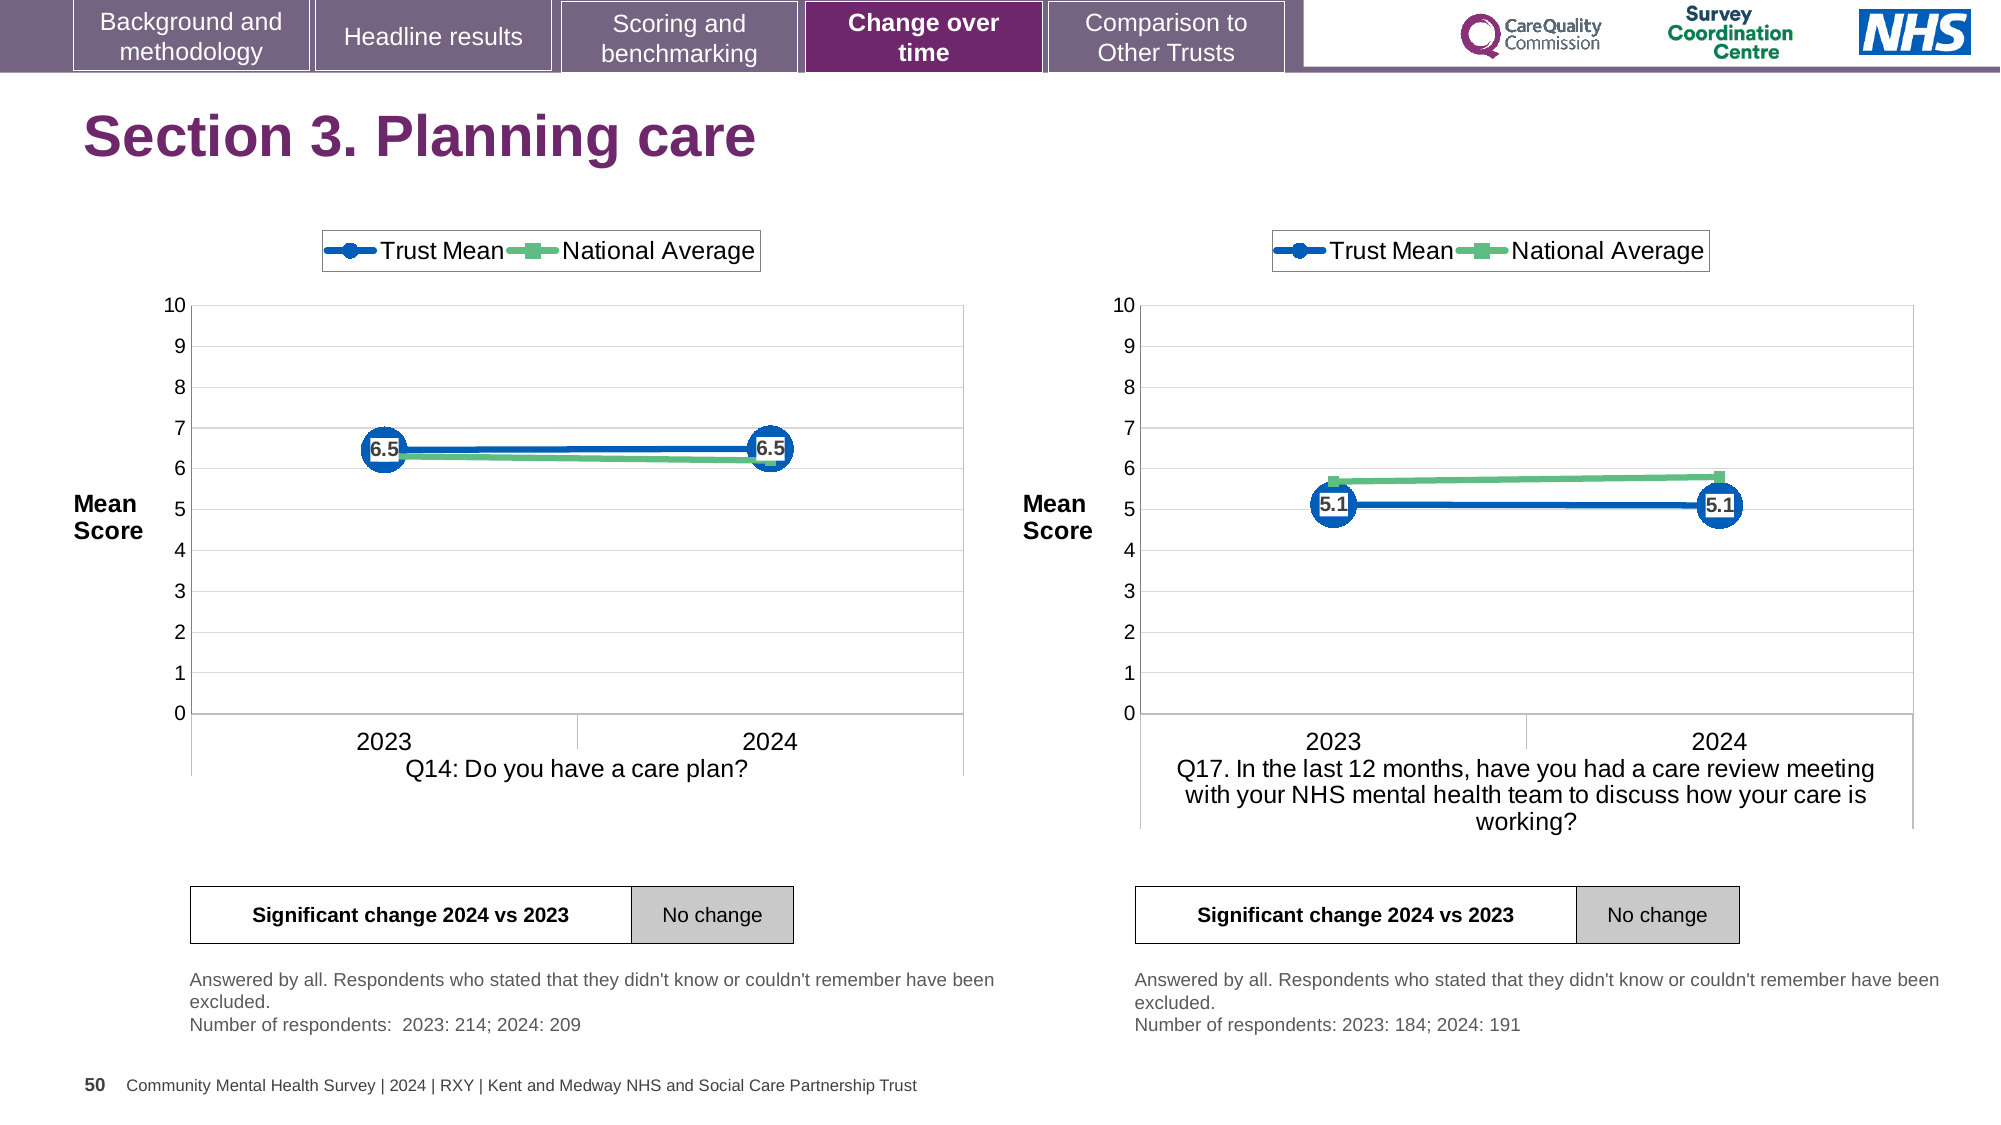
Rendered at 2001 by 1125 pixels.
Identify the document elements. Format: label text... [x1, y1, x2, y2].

picture [1666, 3, 1794, 61]
title Section 3. Planning care [68, 83, 1942, 191]
text_box Answered by all. Respondents who stated that they didn't know or couldn't remember have been excluded. Number of respondents: 2023: 214; 2024: 209 [174, 959, 1039, 1043]
chart [68, 228, 966, 858]
picture [1460, 13, 1602, 59]
text_box Answered by all. Respondents who stated that they didn't know or couldn't remember have been excluded. Number of respondents: 2023: 184; 2024: 191 [1119, 960, 1984, 1066]
table_header Significant change 2024 vs 2023 [191, 887, 631, 943]
table_header Significant change 2024 vs 2023 [1136, 887, 1576, 943]
picture [1859, 9, 1971, 55]
table_header No change [1577, 887, 1739, 943]
text_box 50 [84, 1065, 122, 1125]
chart [1018, 228, 1916, 858]
table_header No change [632, 887, 793, 943]
